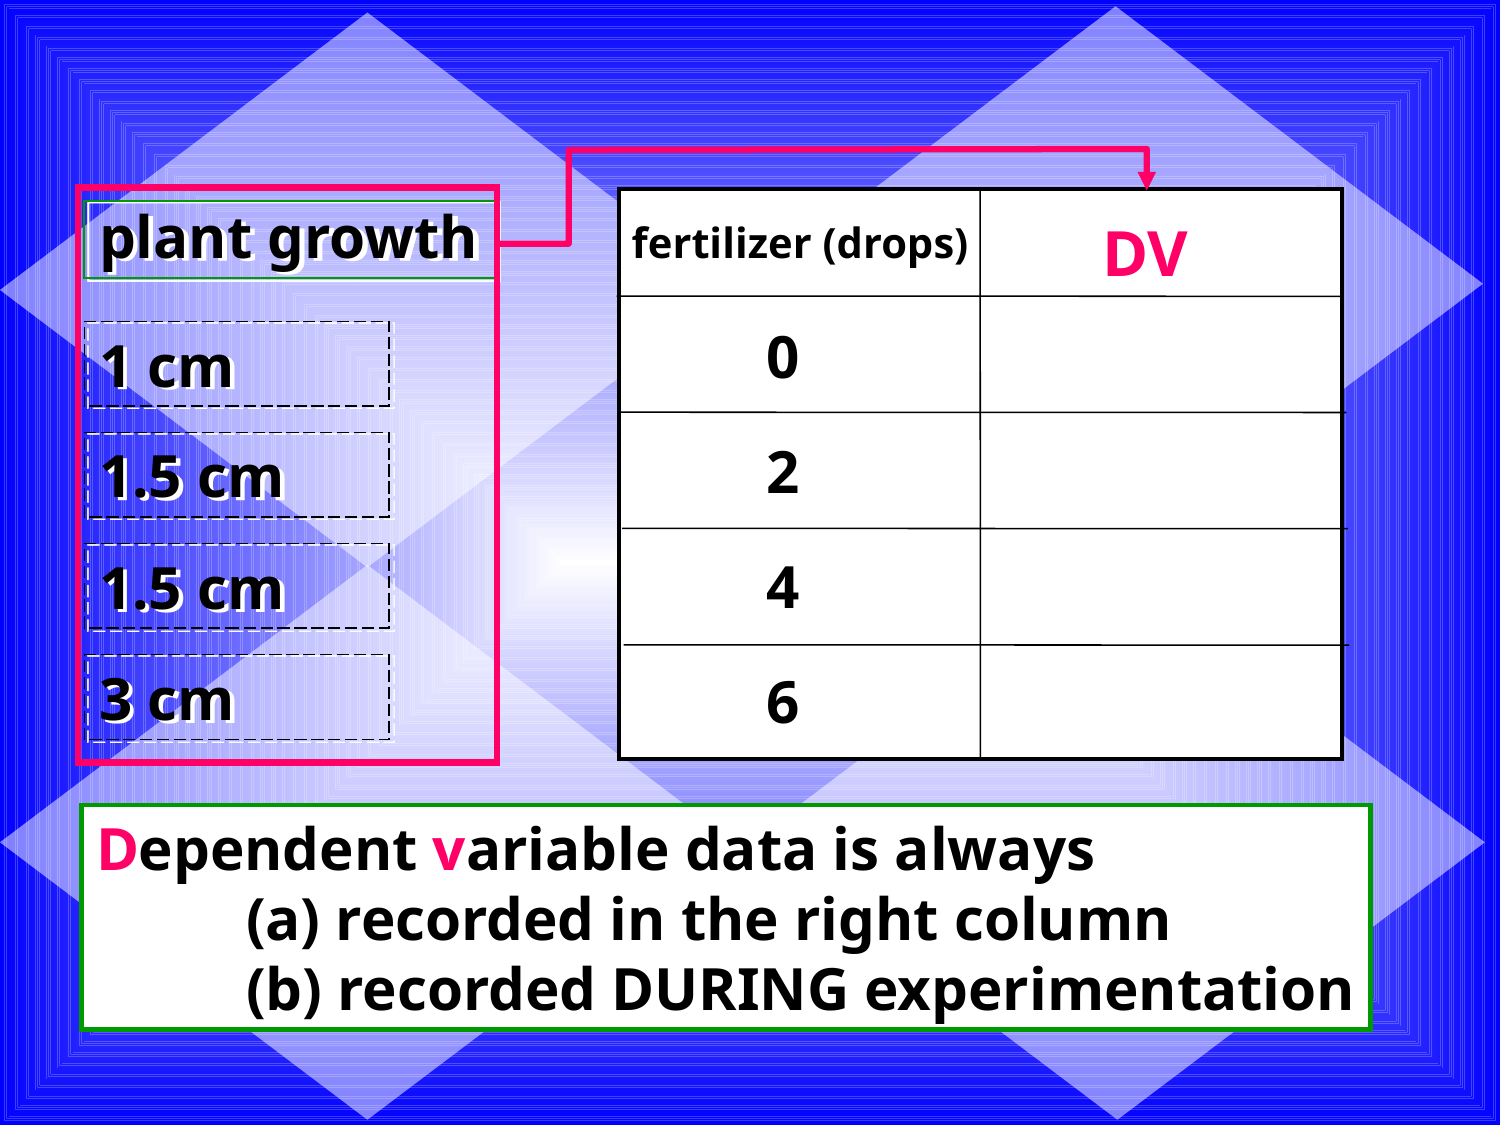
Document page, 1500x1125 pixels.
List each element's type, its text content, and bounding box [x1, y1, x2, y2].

text_box Dependent variable data is always (a) recorded in the right column (b) recorded DURING experimentation [81, 804, 1371, 1030]
text_box [78, 187, 497, 763]
text_box [499, 148, 1153, 244]
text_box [616, 187, 1350, 761]
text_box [749, 312, 817, 744]
